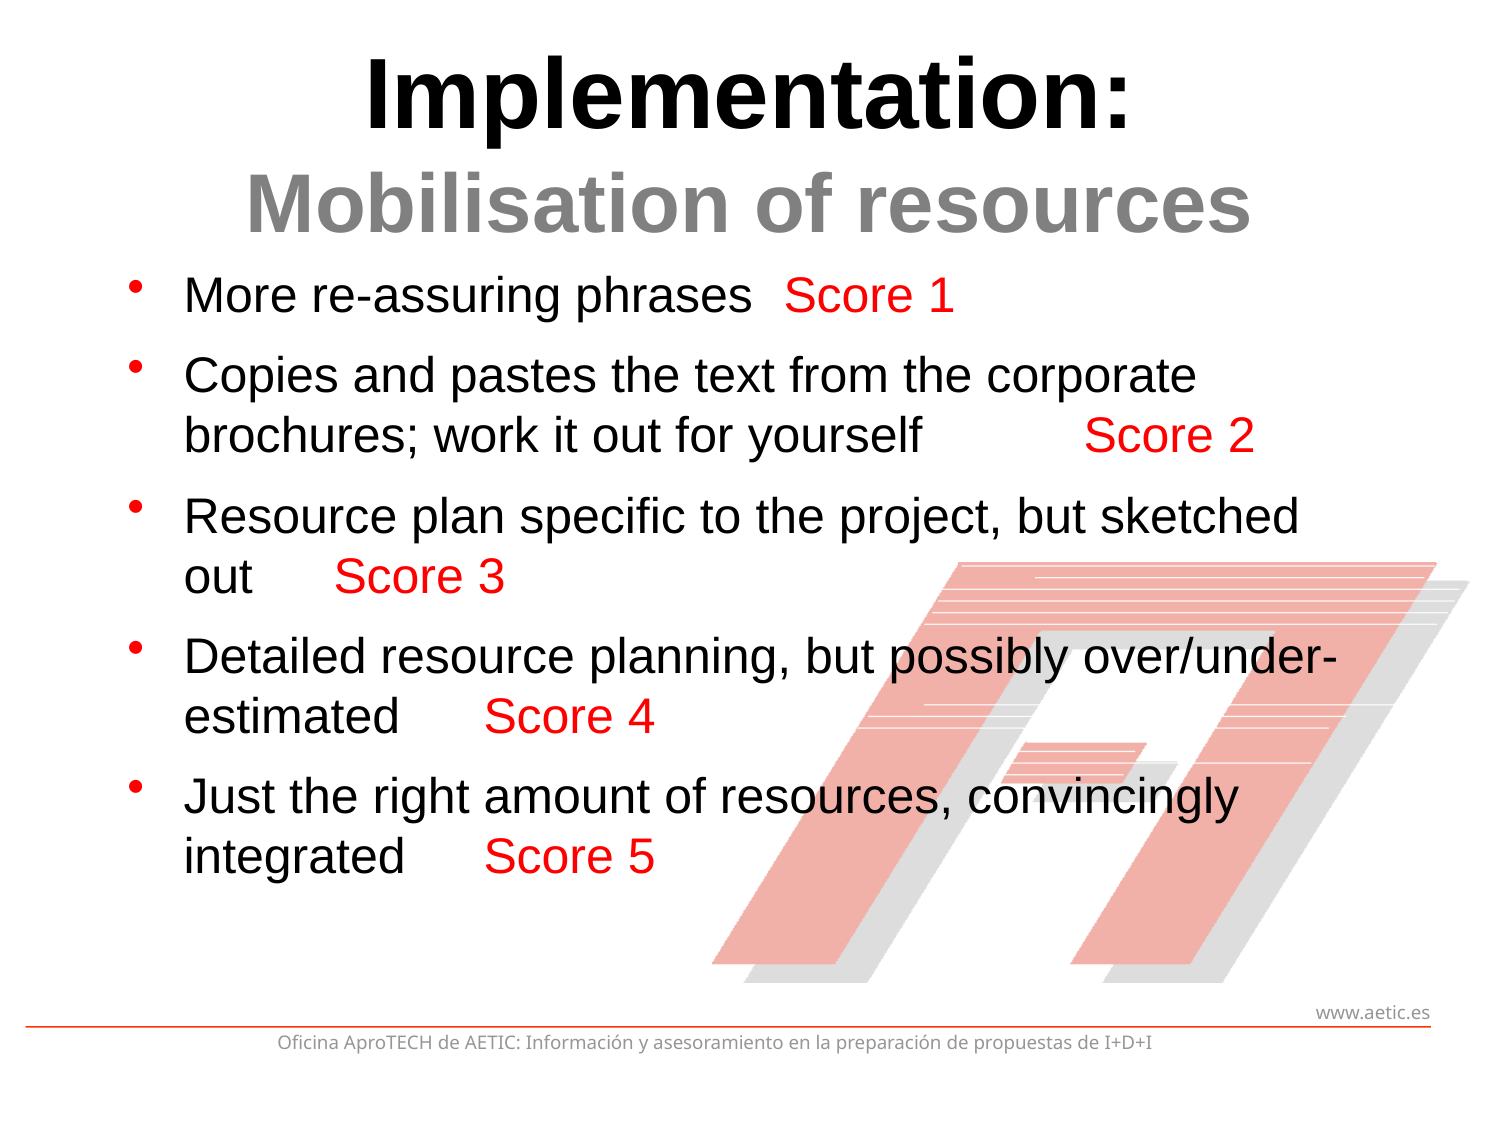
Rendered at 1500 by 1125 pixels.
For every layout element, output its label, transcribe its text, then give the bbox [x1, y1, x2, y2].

picture [1377, 562, 1470, 983]
list More re-assuring phrases Score 1 Copies and pastes the text from the corporate brochures; work it out for yourself Score 2 Resource plan specific to the project, but sketched out Score 3 Detailed resource planning, but possibly over/under-estimated Score 4 Just the right amount of resources, convincingly integrated Score 5 [111, 255, 1377, 1013]
title Implementation: Mobilisation of resources [74, 44, 1426, 233]
